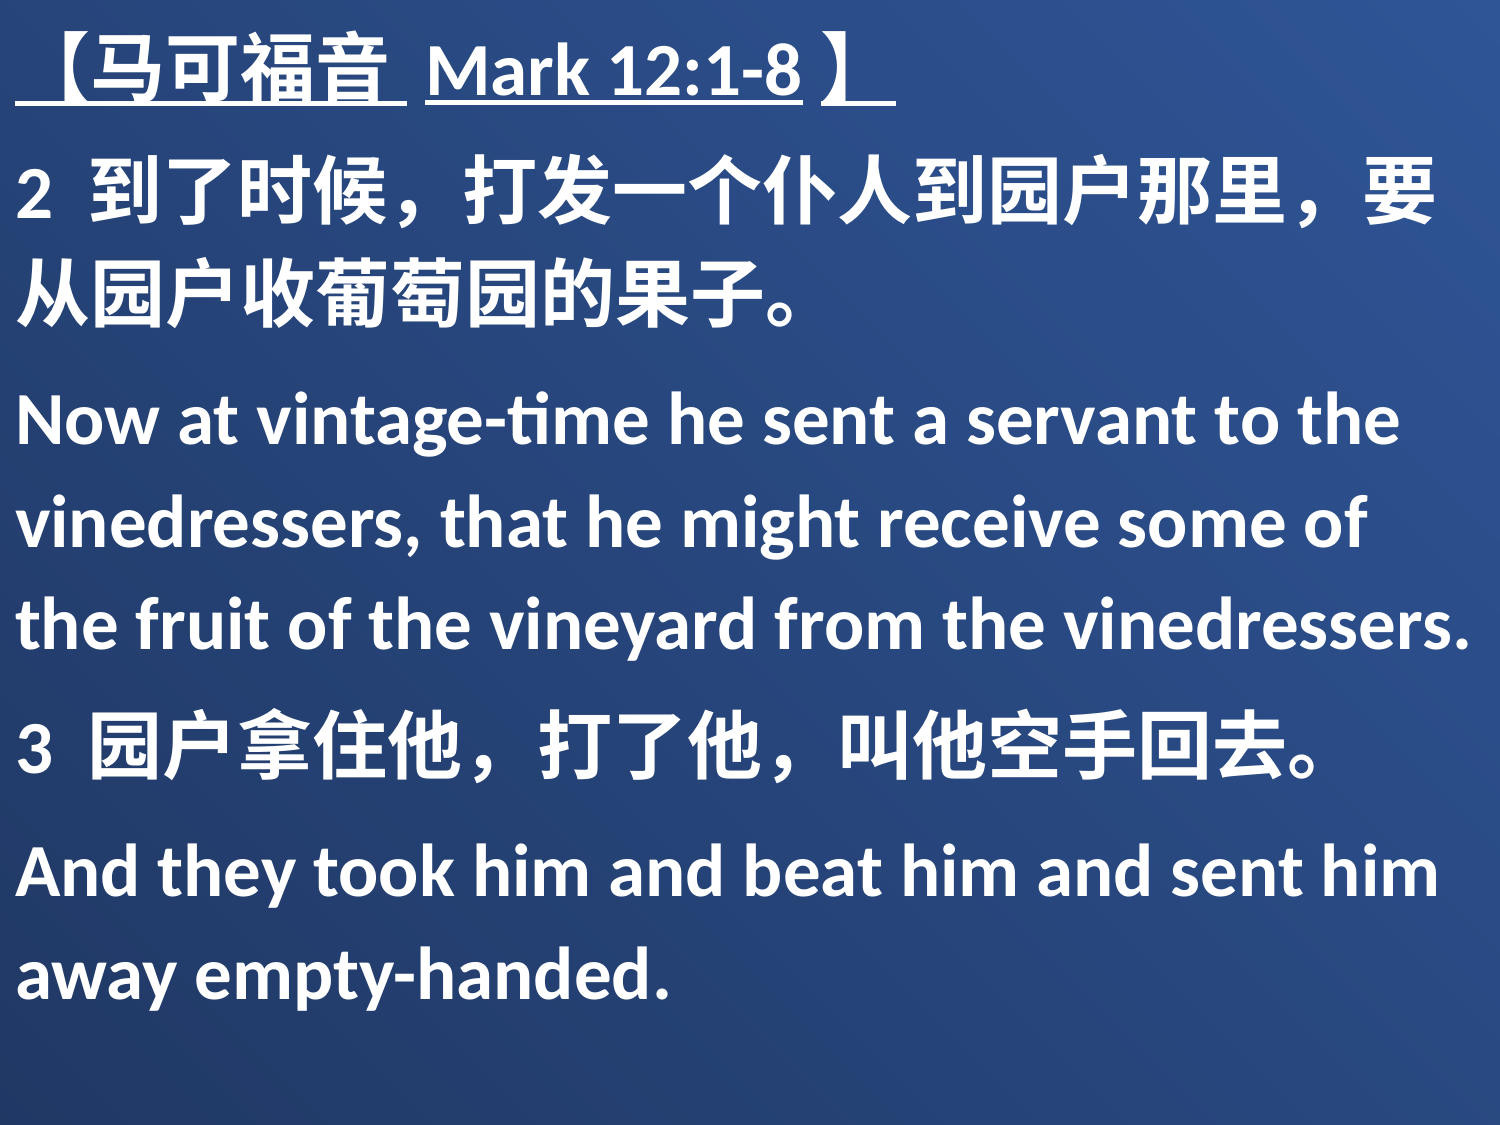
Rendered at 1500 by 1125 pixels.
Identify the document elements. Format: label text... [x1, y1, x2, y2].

subtitle 【马可福音 Mark 12:1-8】 2 到了时候，打发一个仆人到园户那里，要从园户收葡萄园的果子。 Now at vintage-time he sent a servant to the vinedressers, that he might receive some of the fruit of the vineyard from the vinedressers. 3 园户拿住他，打了他，叫他空手回去。 And they took him and beat him and sent him away empty-handed. [0, 0, 1500, 1125]
